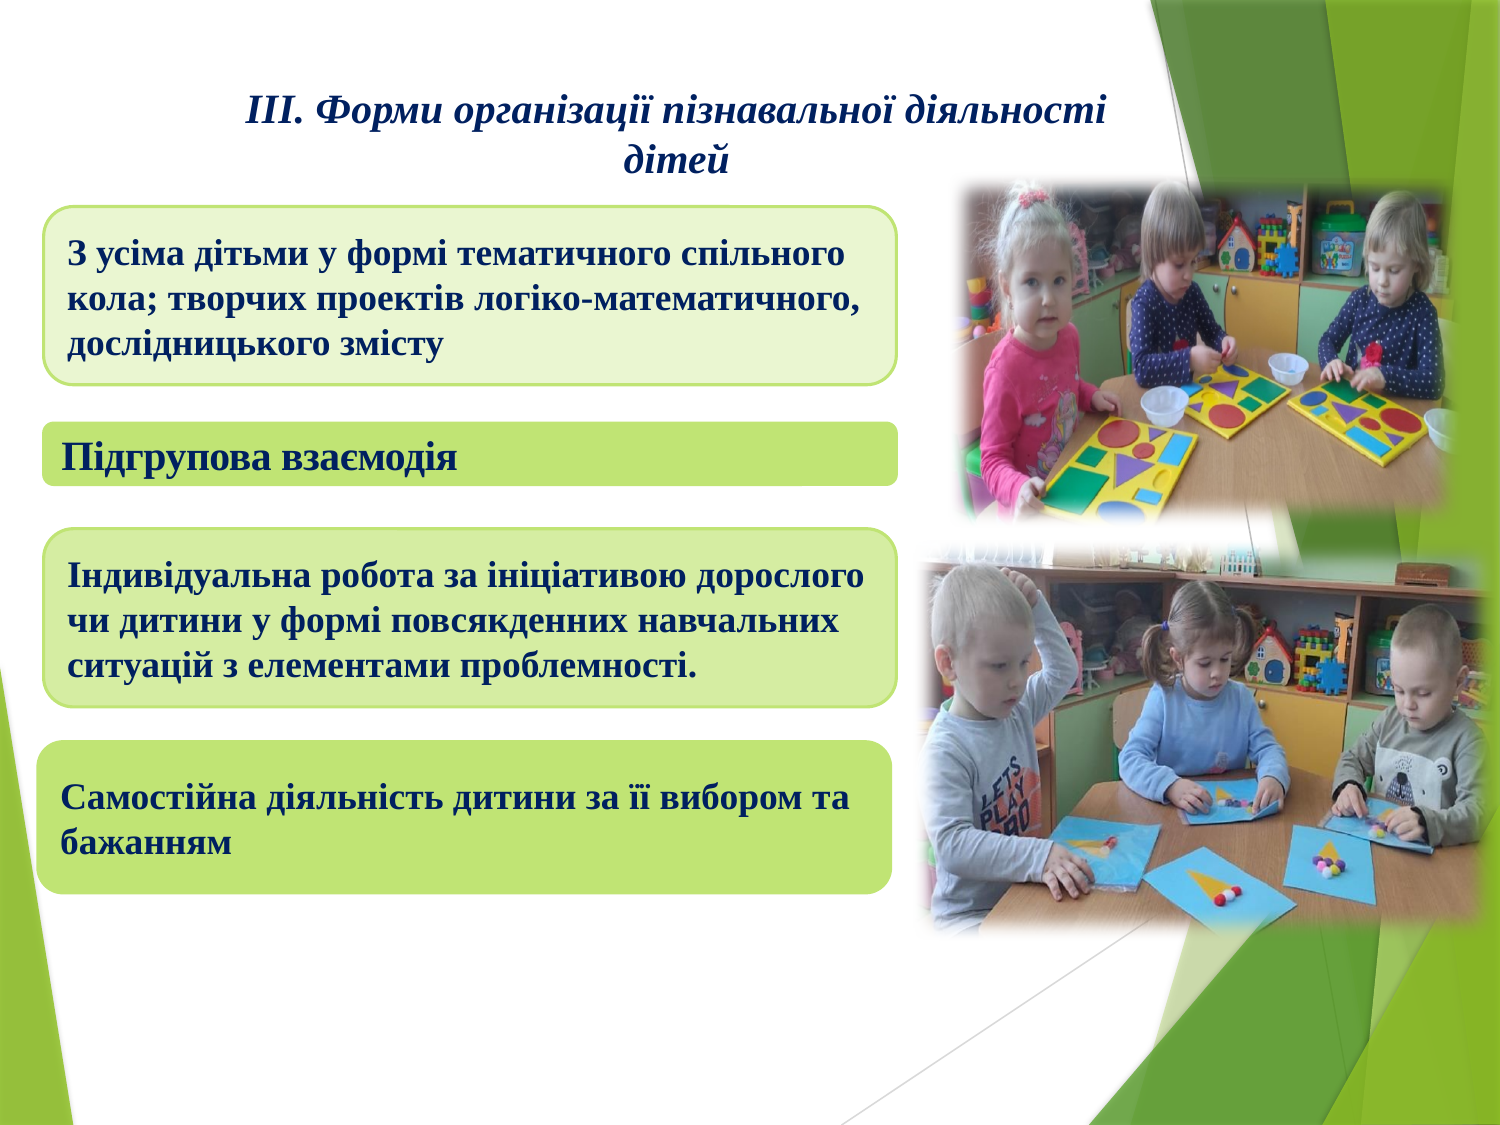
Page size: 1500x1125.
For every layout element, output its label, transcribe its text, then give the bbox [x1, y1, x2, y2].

text_box З усіма дітьми у формі тематичного спільного кола; творчих проектів логіко-математичного, дослідницького змісту [42, 204, 898, 387]
text_box Самостійна діяльність дитини за її вибором та бажанням [36, 740, 893, 895]
picture [912, 171, 1497, 942]
text_box Підгрупова взаємодія [42, 421, 898, 487]
text_box Індивідуальна робота за ініціативою дорослого чи дитини у формі повсякденних навчальних ситуацій з елементами проблемності. [42, 527, 898, 709]
text_box ІІІ. Форми організації пізнавальної діяльності дітей [204, 74, 1150, 190]
